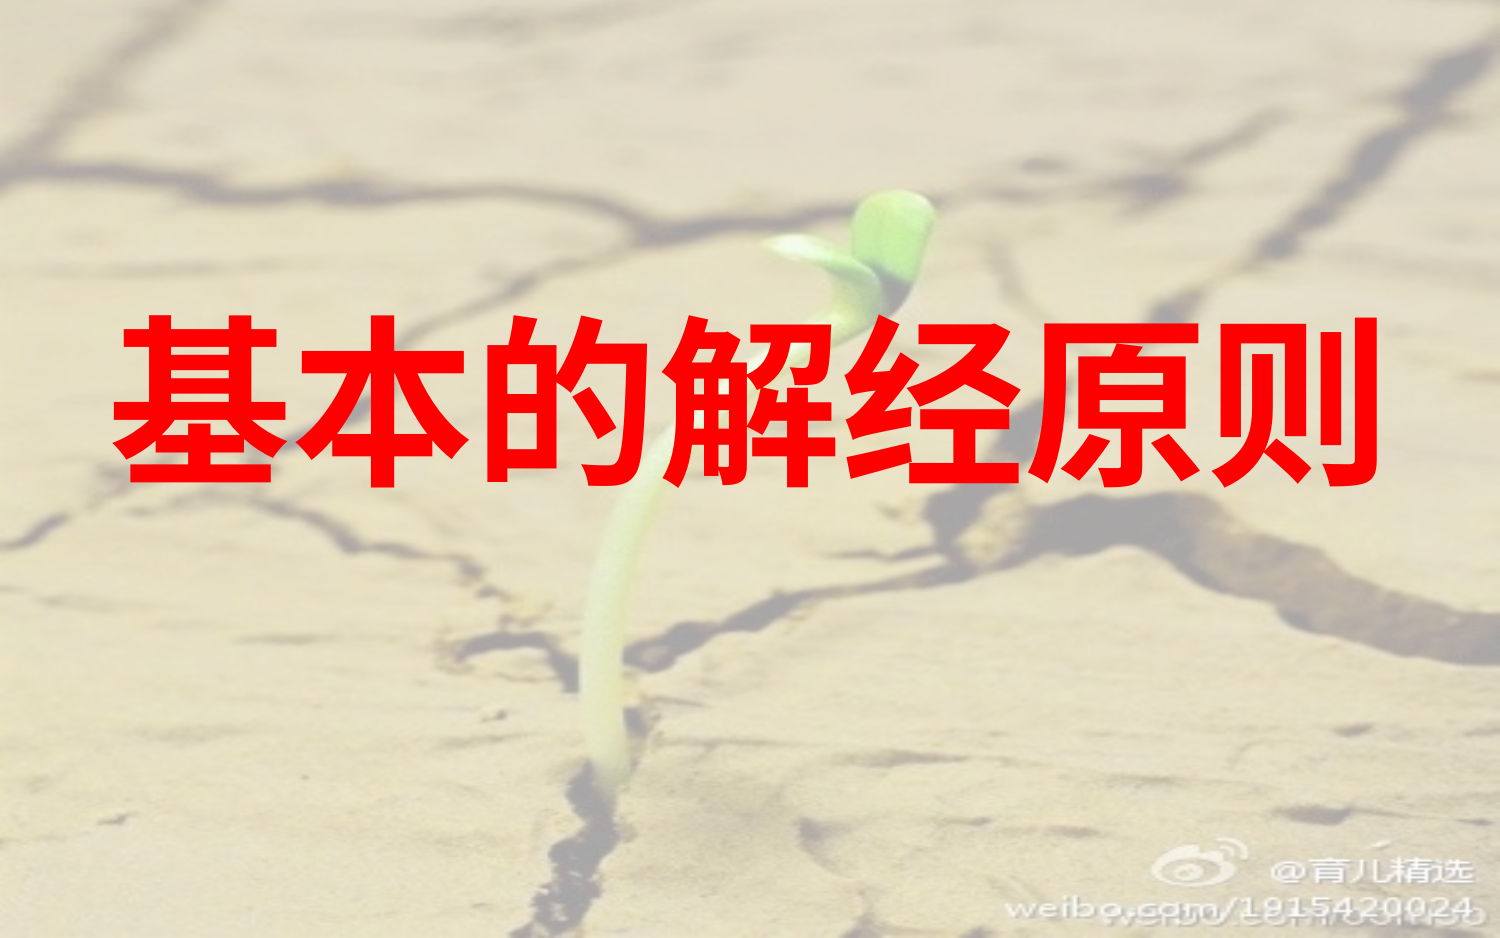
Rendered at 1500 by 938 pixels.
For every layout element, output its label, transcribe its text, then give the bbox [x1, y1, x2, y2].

text_box 基本的解经原则 [0, 281, 1500, 516]
